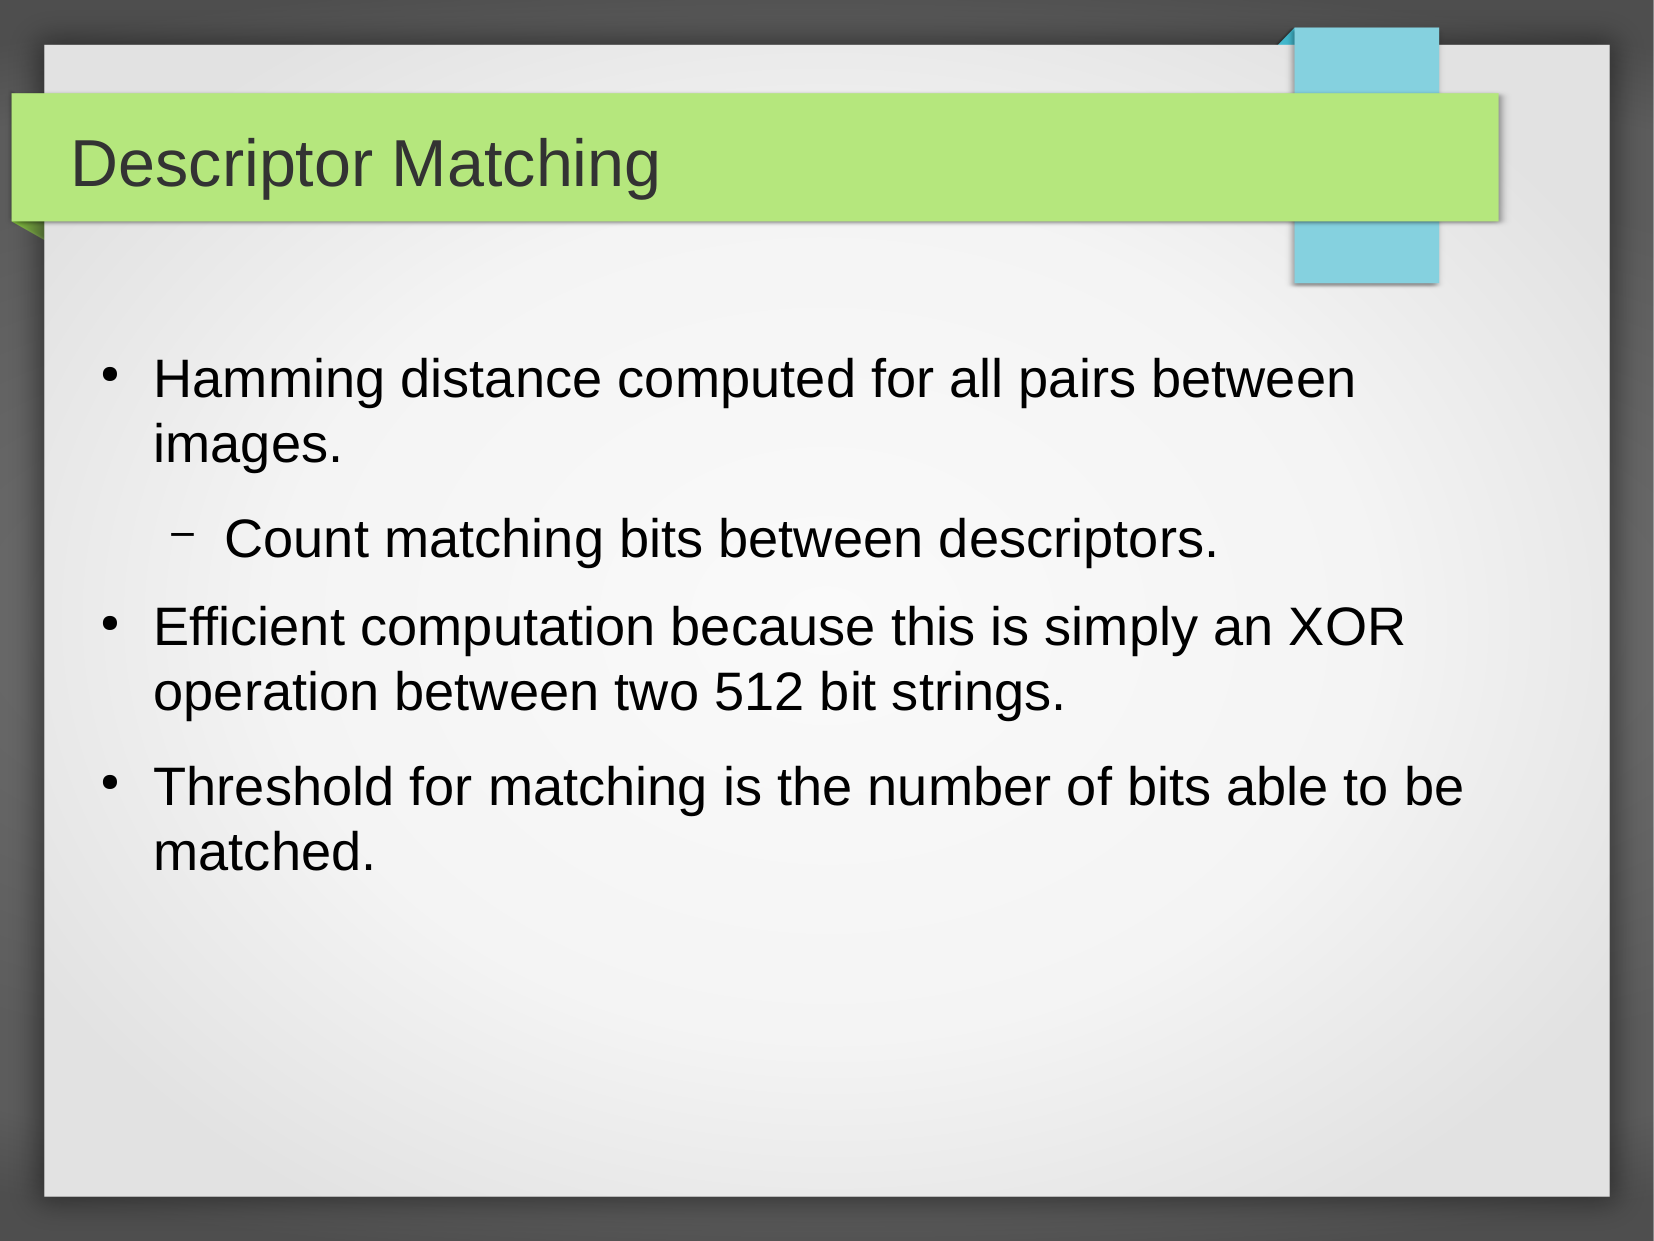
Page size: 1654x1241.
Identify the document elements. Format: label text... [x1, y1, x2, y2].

list Hamming distance computed for all pairs between images. Count matching bits between descriptors. Efficient computation because this is simply an XOR operation between two 512 bit strings. Threshold for matching is the number of bits able to be matched. [82, 343, 1538, 1063]
picture [0, 0, 1654, 1241]
title Descriptor Matching [70, 106, 1229, 213]
